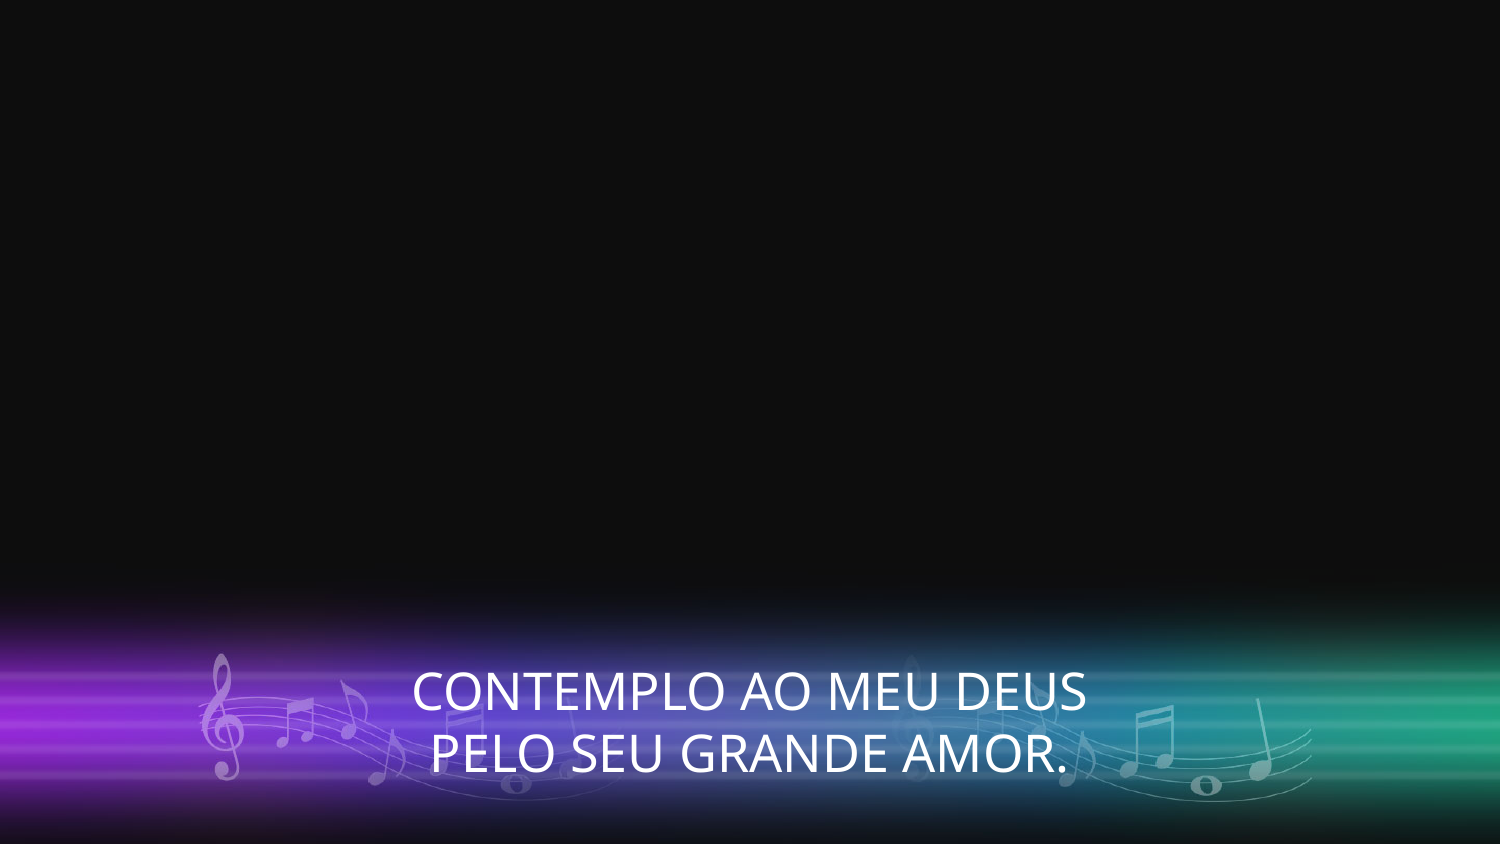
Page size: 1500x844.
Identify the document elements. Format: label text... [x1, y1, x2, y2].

picture [0, 0, 1500, 844]
text_box CONTEMPLO AO MEU DEUS PELO SEU GRANDE AMOR. [265, 651, 1235, 791]
